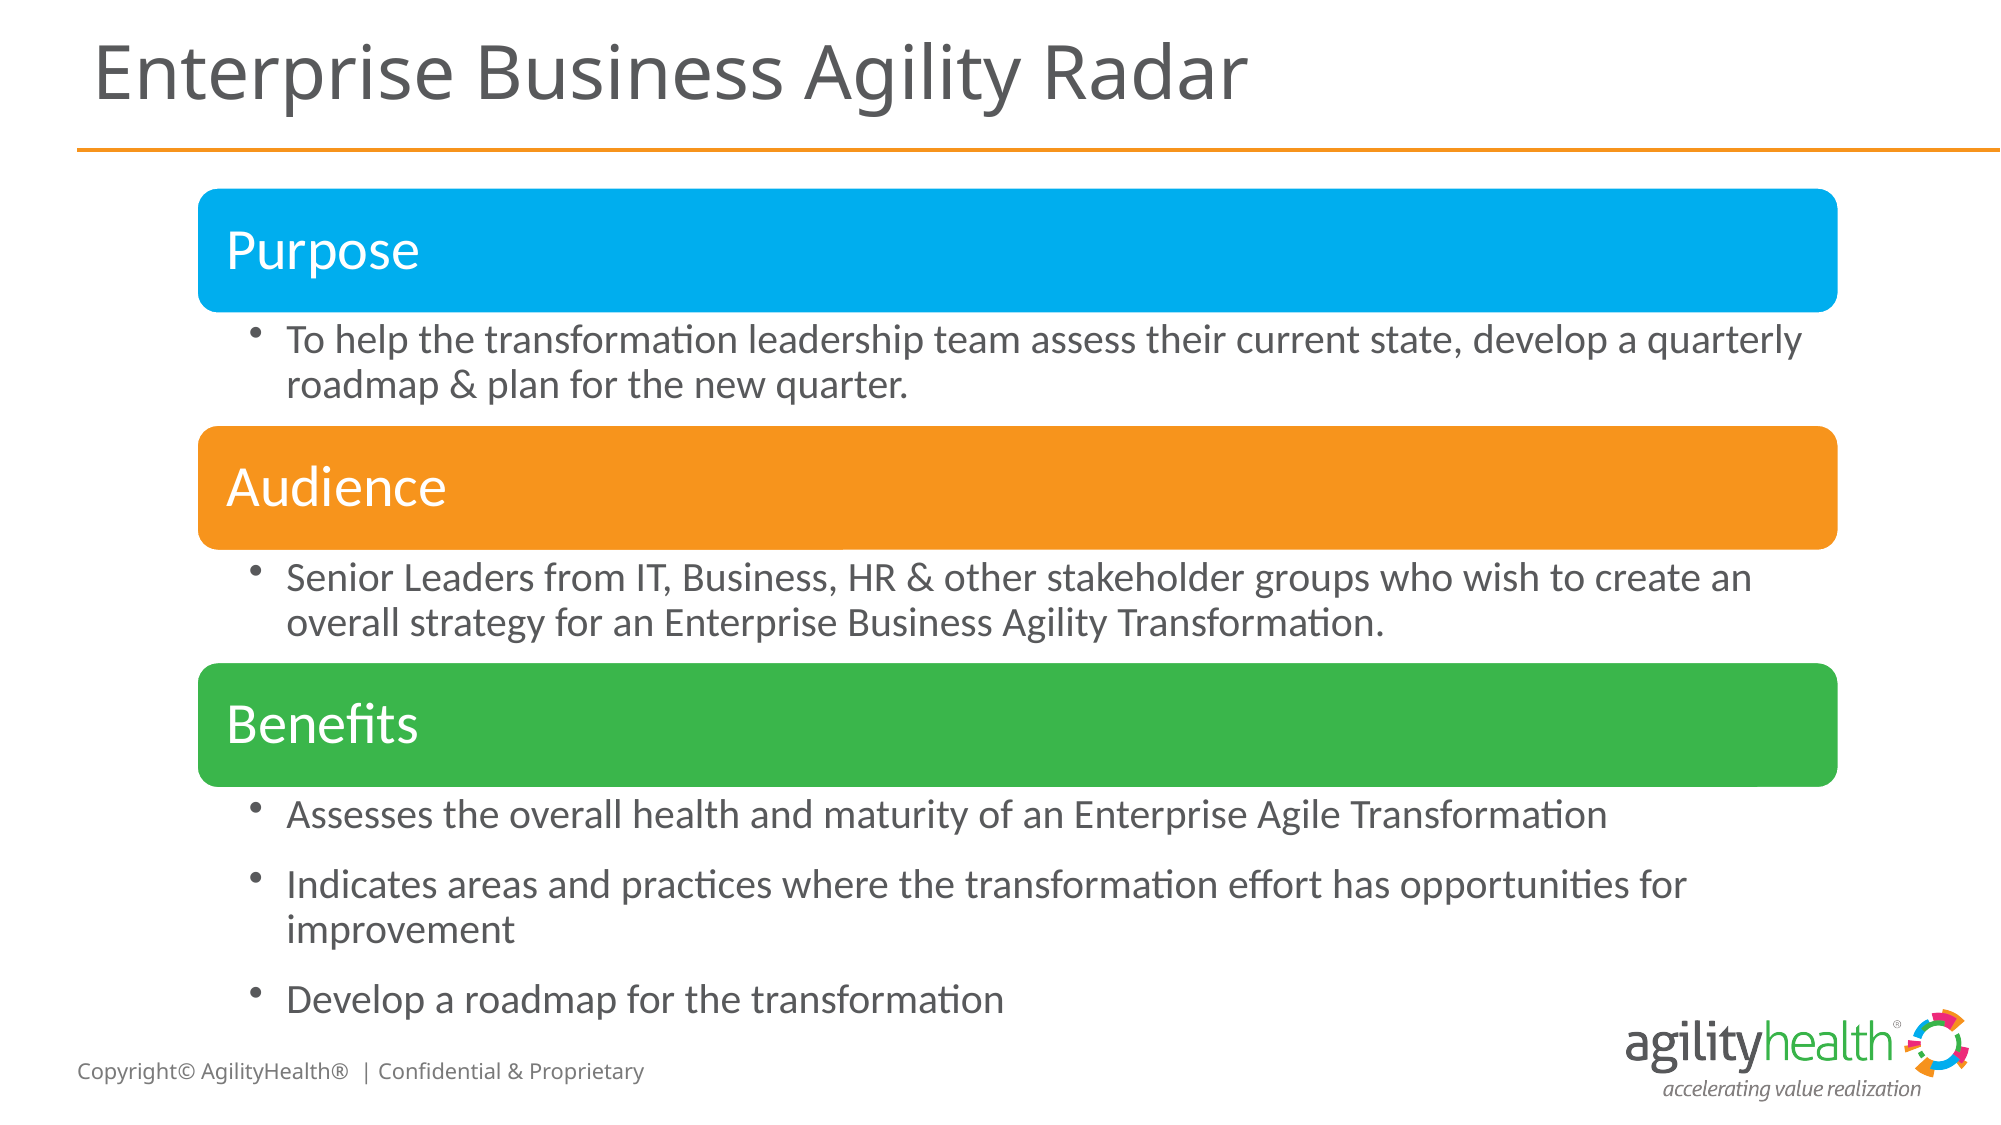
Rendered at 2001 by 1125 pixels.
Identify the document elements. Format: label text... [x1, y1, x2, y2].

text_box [196, 184, 1839, 1035]
title Enterprise Business Agility Radar [77, 22, 1921, 128]
picture [1626, 1009, 1969, 1106]
